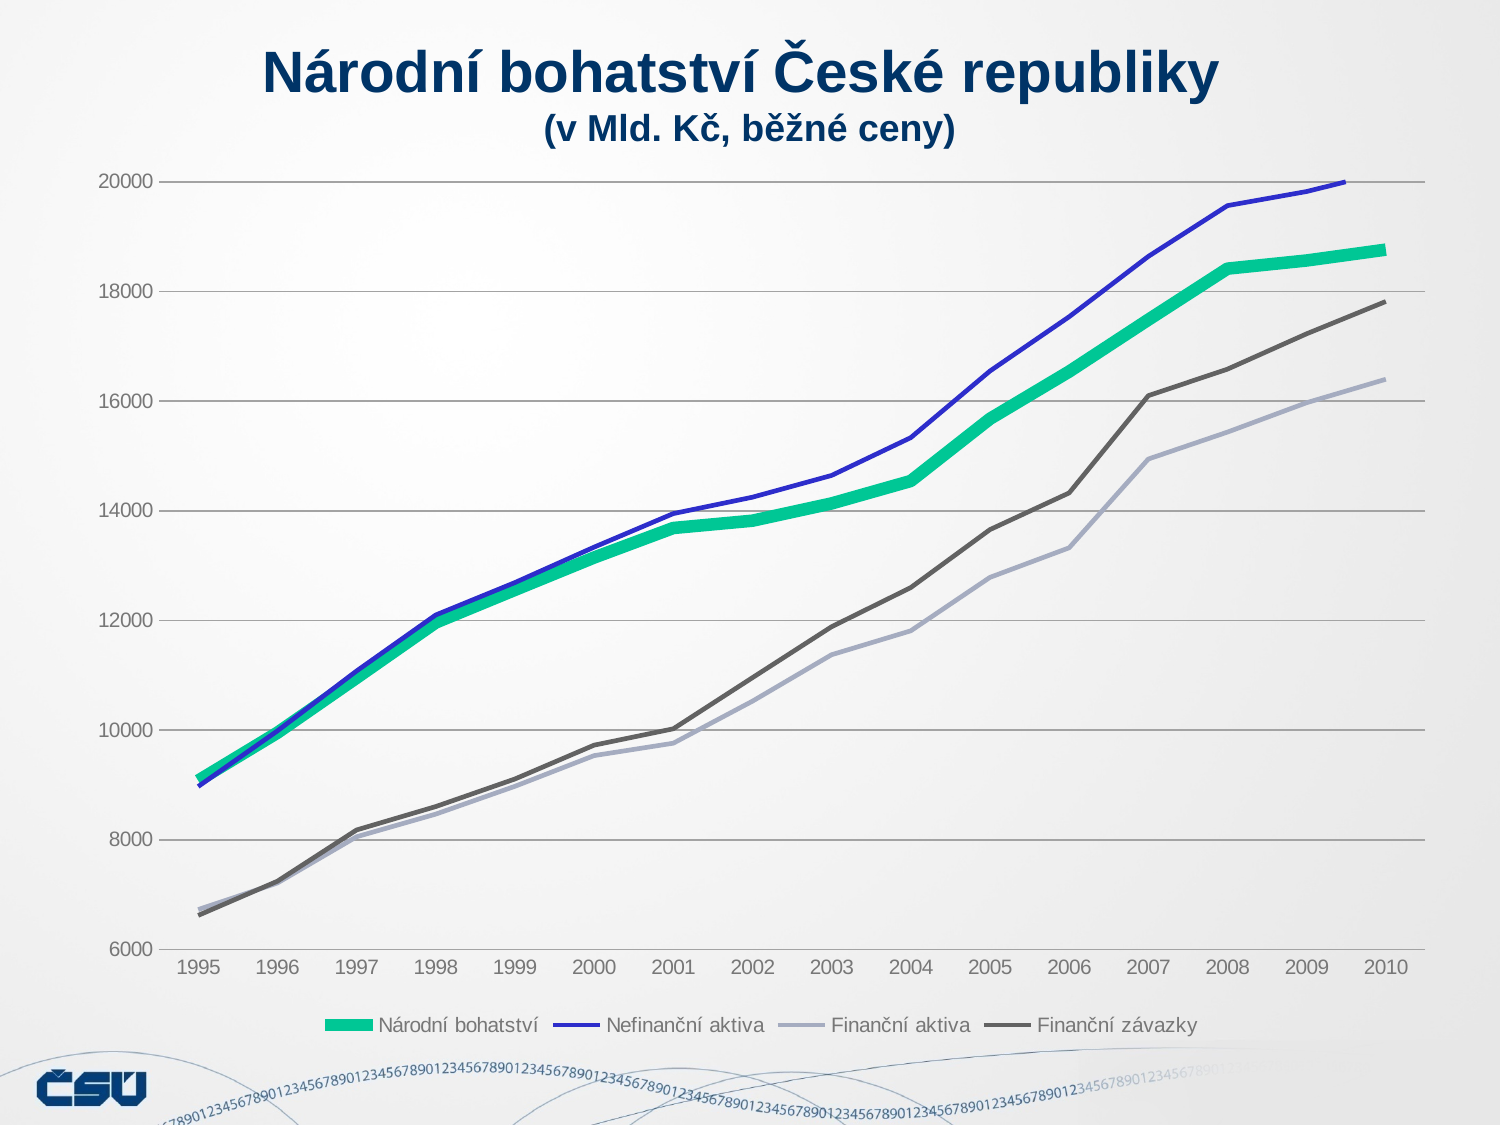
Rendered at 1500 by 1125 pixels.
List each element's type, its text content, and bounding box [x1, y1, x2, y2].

picture [0, 0, 1500, 1125]
chart [70, 152, 1454, 1044]
title Národní bohatství České republiky (v Mld. Kč, běžné ceny) [24, 44, 1476, 138]
